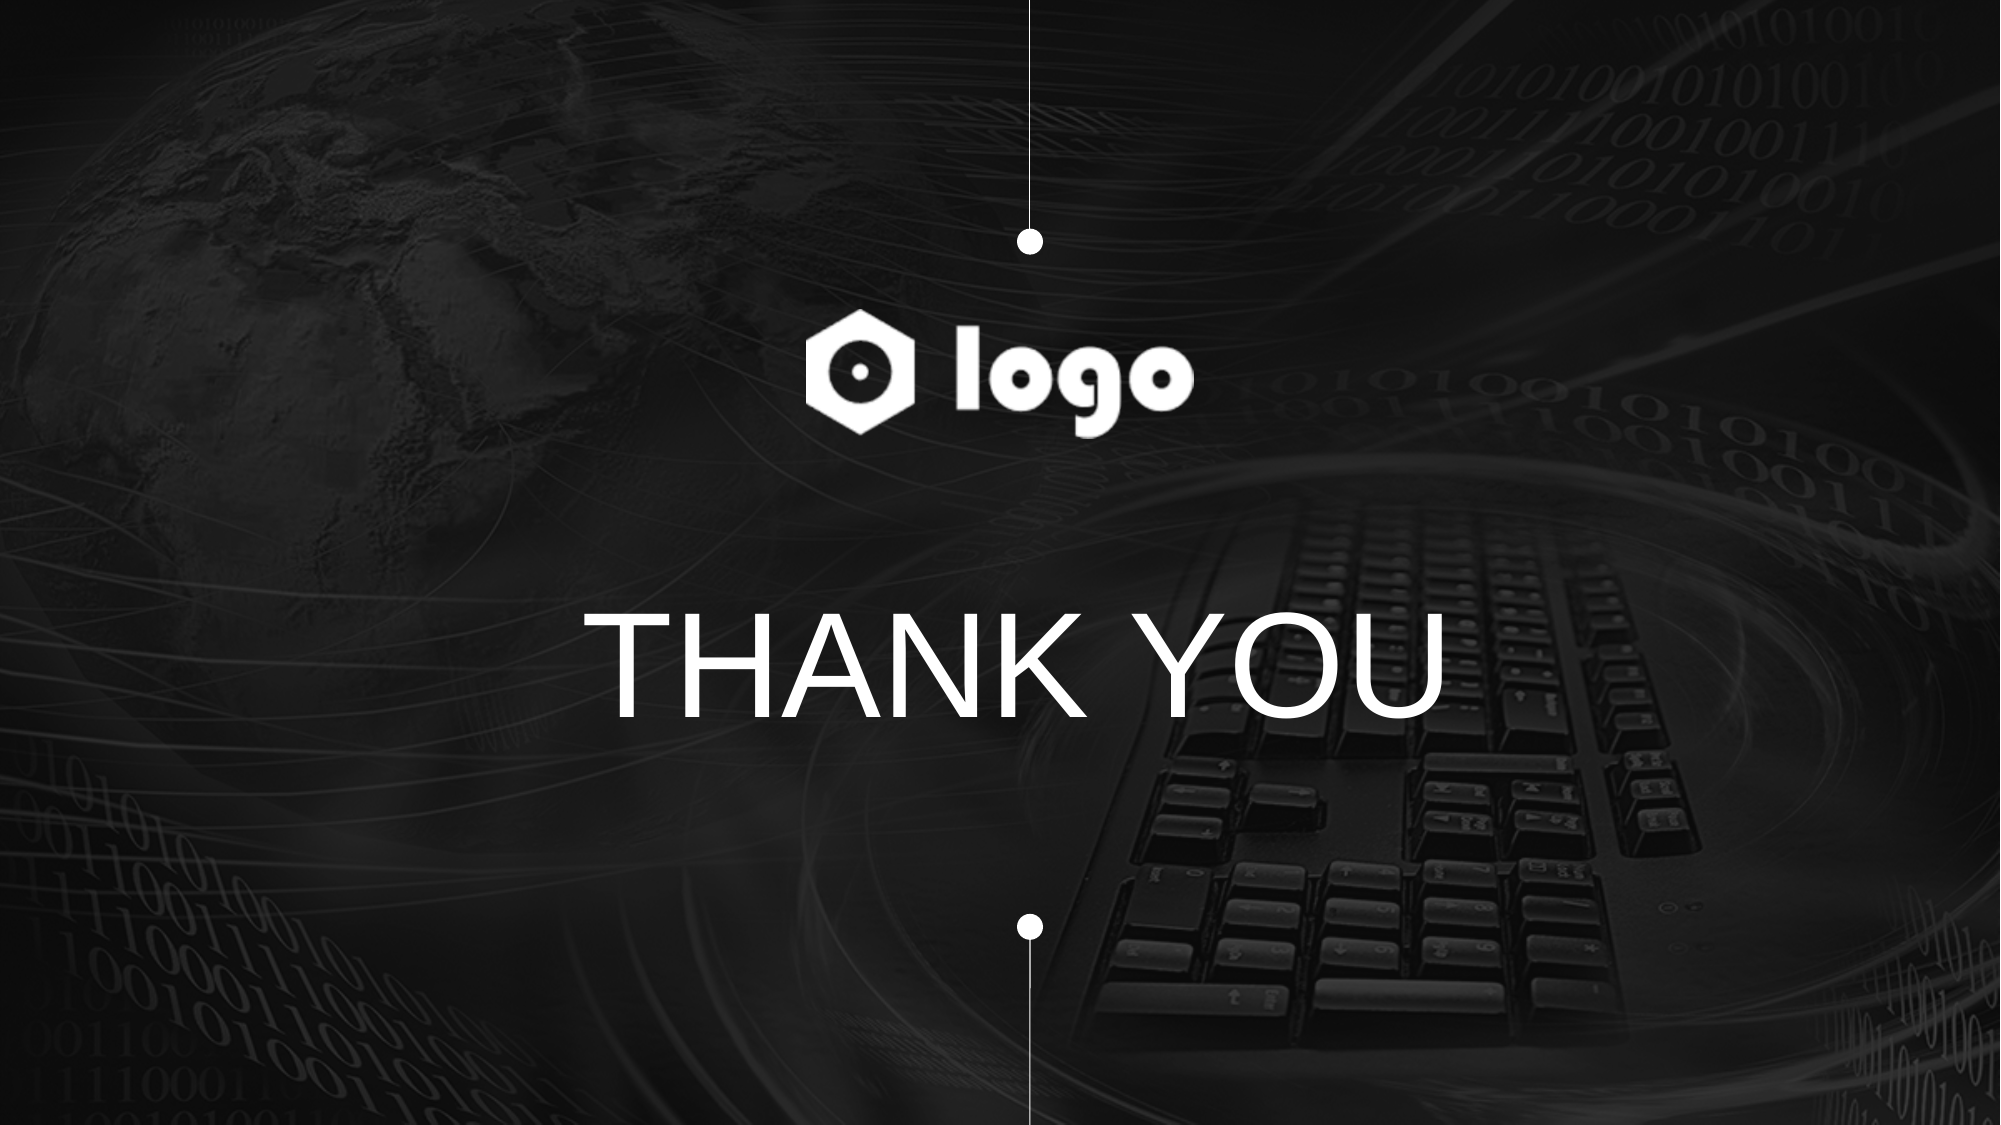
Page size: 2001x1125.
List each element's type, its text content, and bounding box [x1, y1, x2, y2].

picture [805, 309, 1194, 439]
text_box [1017, 228, 1044, 255]
text_box [0, 0, 2000, 1125]
text_box THANK YOU [539, 560, 1497, 756]
text_box [1017, 913, 1044, 940]
